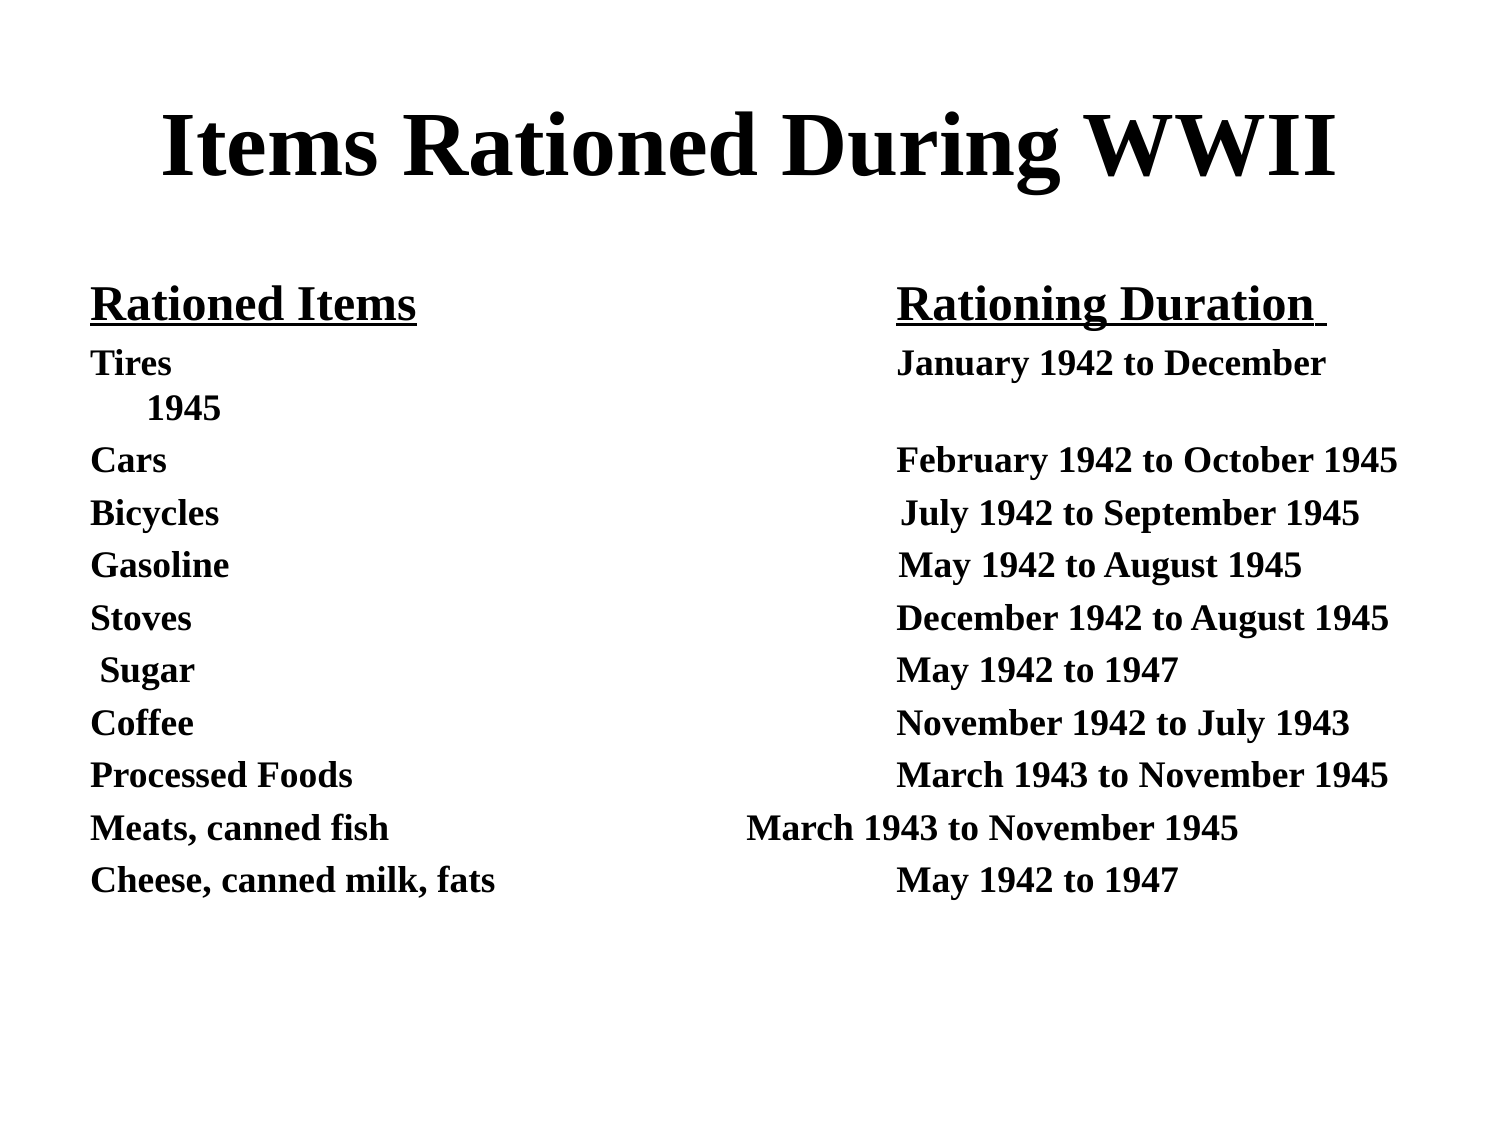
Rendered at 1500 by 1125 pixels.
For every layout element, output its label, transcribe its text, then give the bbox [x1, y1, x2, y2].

title Items Rationed During WWII [75, 45, 1425, 233]
list Rationed Items Rationing Duration Tires January 1942 to December 1945 Cars February 1942 to October 1945 Bicycles July 1942 to September 1945 Gasoline May 1942 to August 1945 Stoves December 1942 to August 1945 Sugar May 1942 to 1947 Coffee November 1942 to July 1943 Processed Foods March 1943 to November 1945 Meats, canned fish March 1943 to November 1945 Cheese, canned milk, fats May 1942 to 1947 [75, 262, 1425, 1005]
